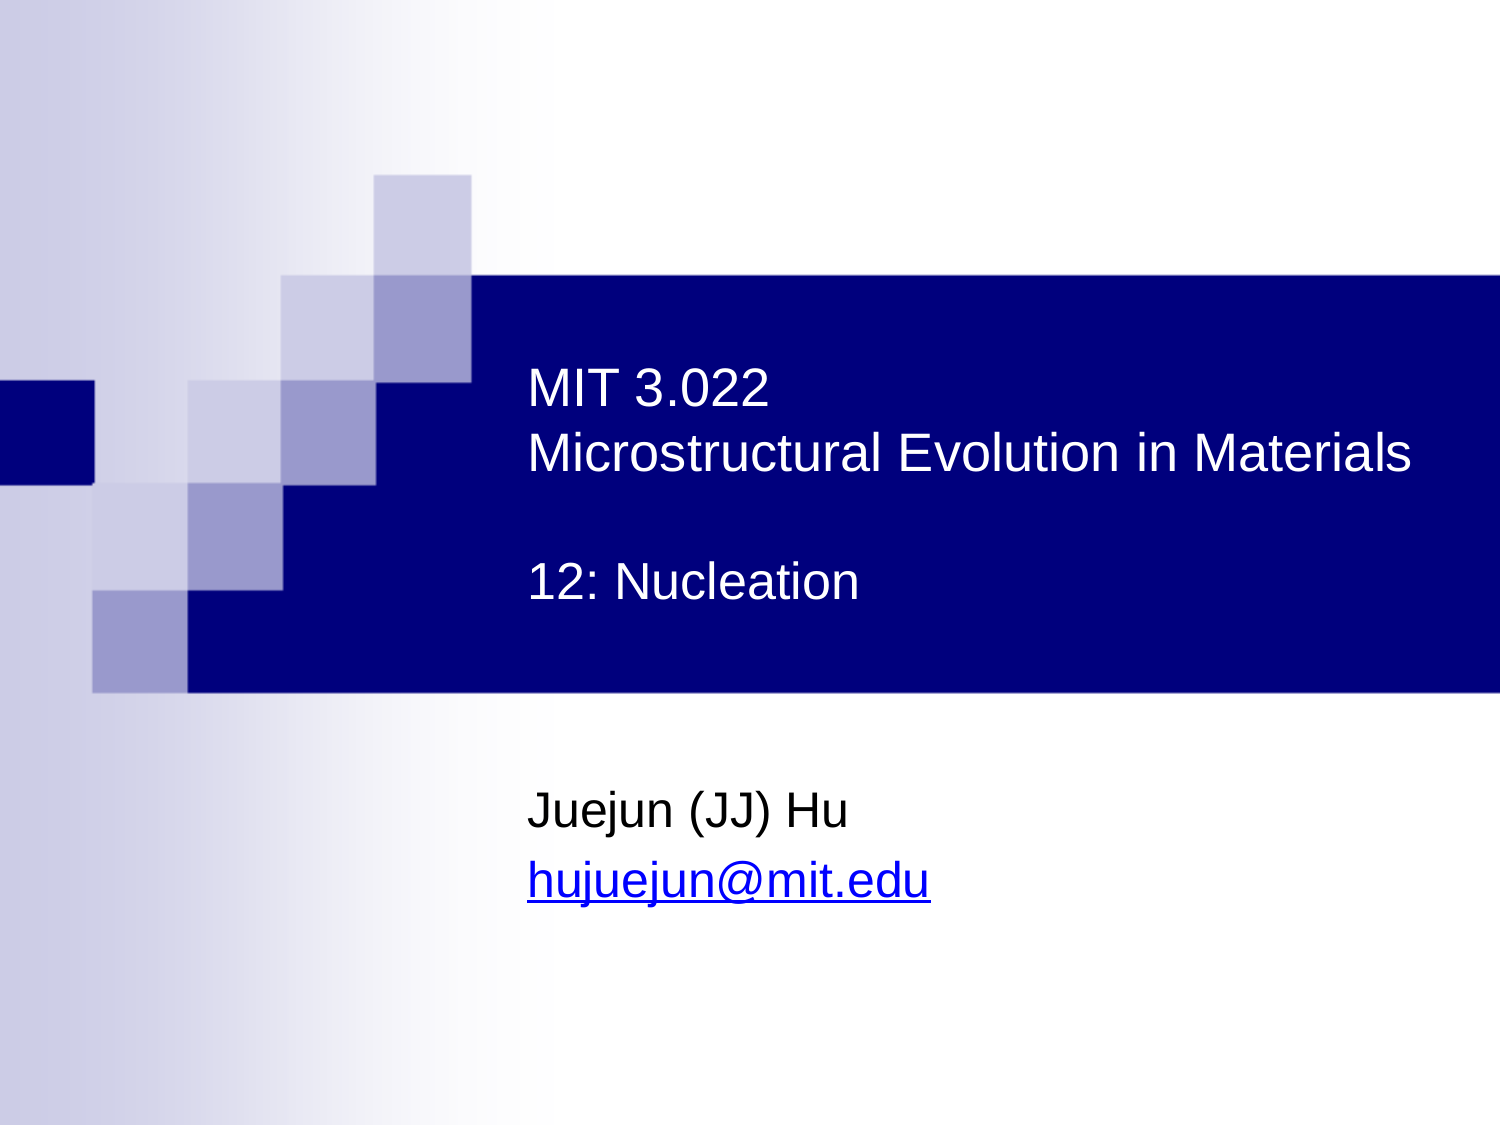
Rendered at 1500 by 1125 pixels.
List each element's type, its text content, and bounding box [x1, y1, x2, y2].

title MIT 3.022 Microstructural Evolution in Materials 12: Nucleation [512, 299, 1463, 663]
picture [0, 0, 1500, 1125]
subtitle Juejun (JJ) Hu hujuejun@mit.edu [512, 699, 1476, 988]
